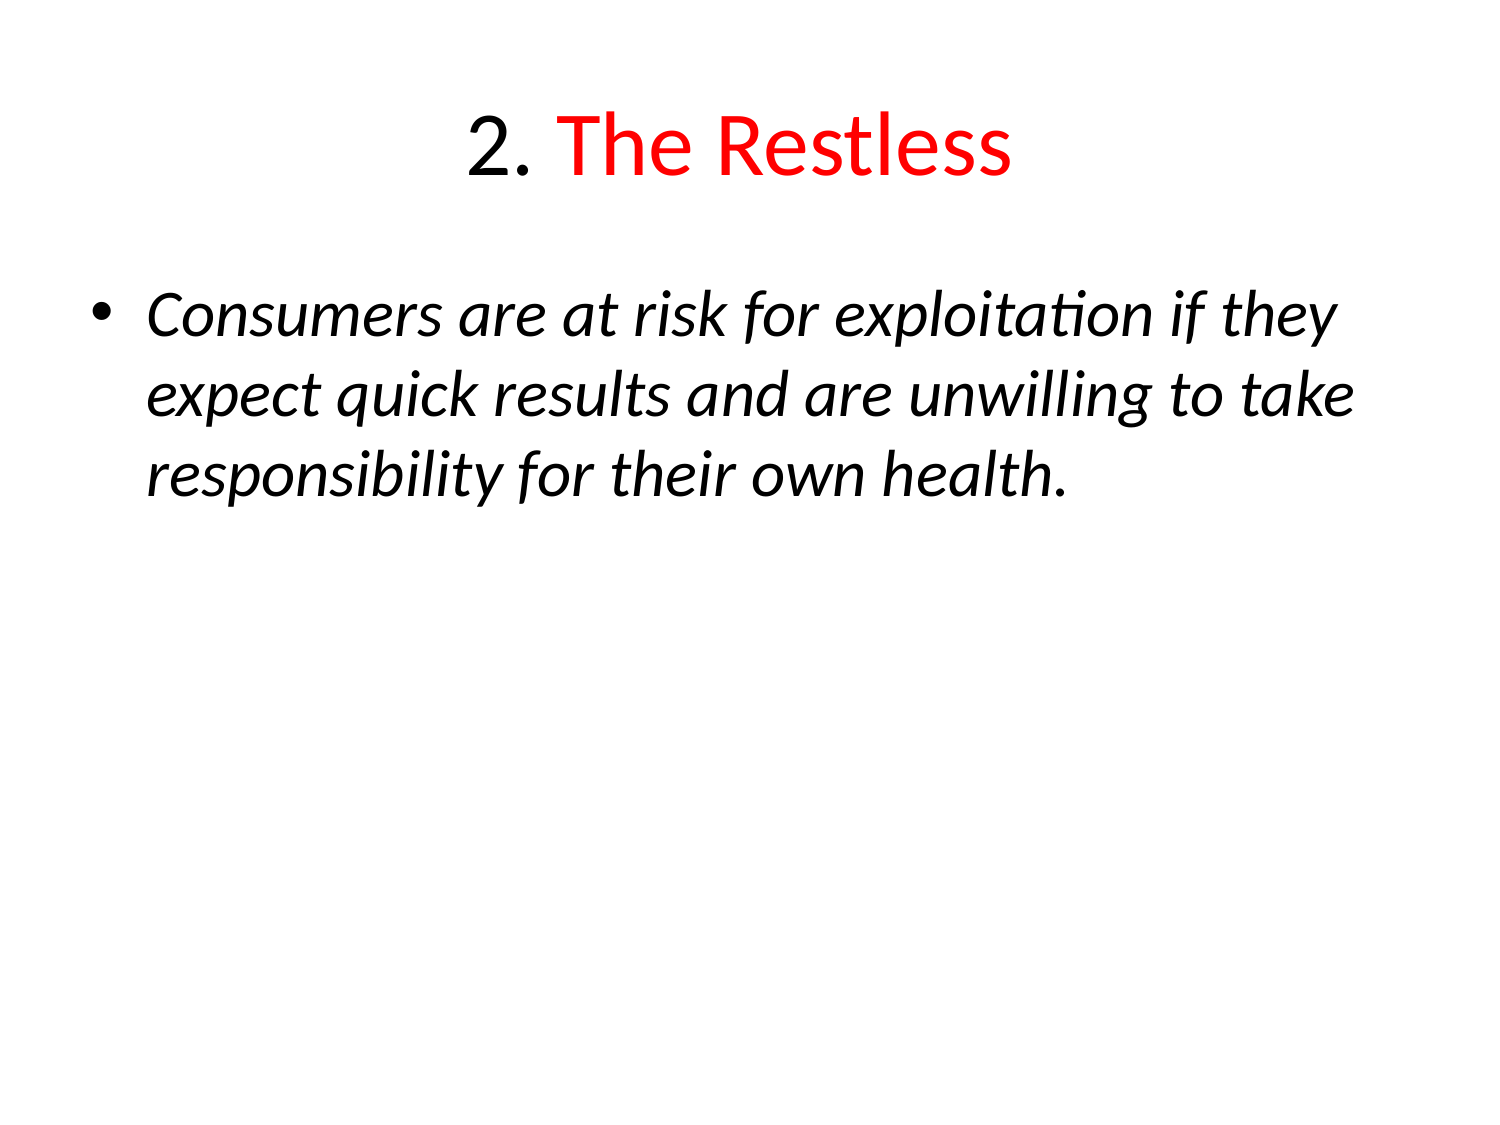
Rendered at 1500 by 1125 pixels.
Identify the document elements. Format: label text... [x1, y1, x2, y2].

title 2. The Restless [75, 45, 1425, 233]
list Consumers are at risk for exploitation if they expect quick results and are unwilling to take responsibility for their own health. [75, 262, 1425, 550]
